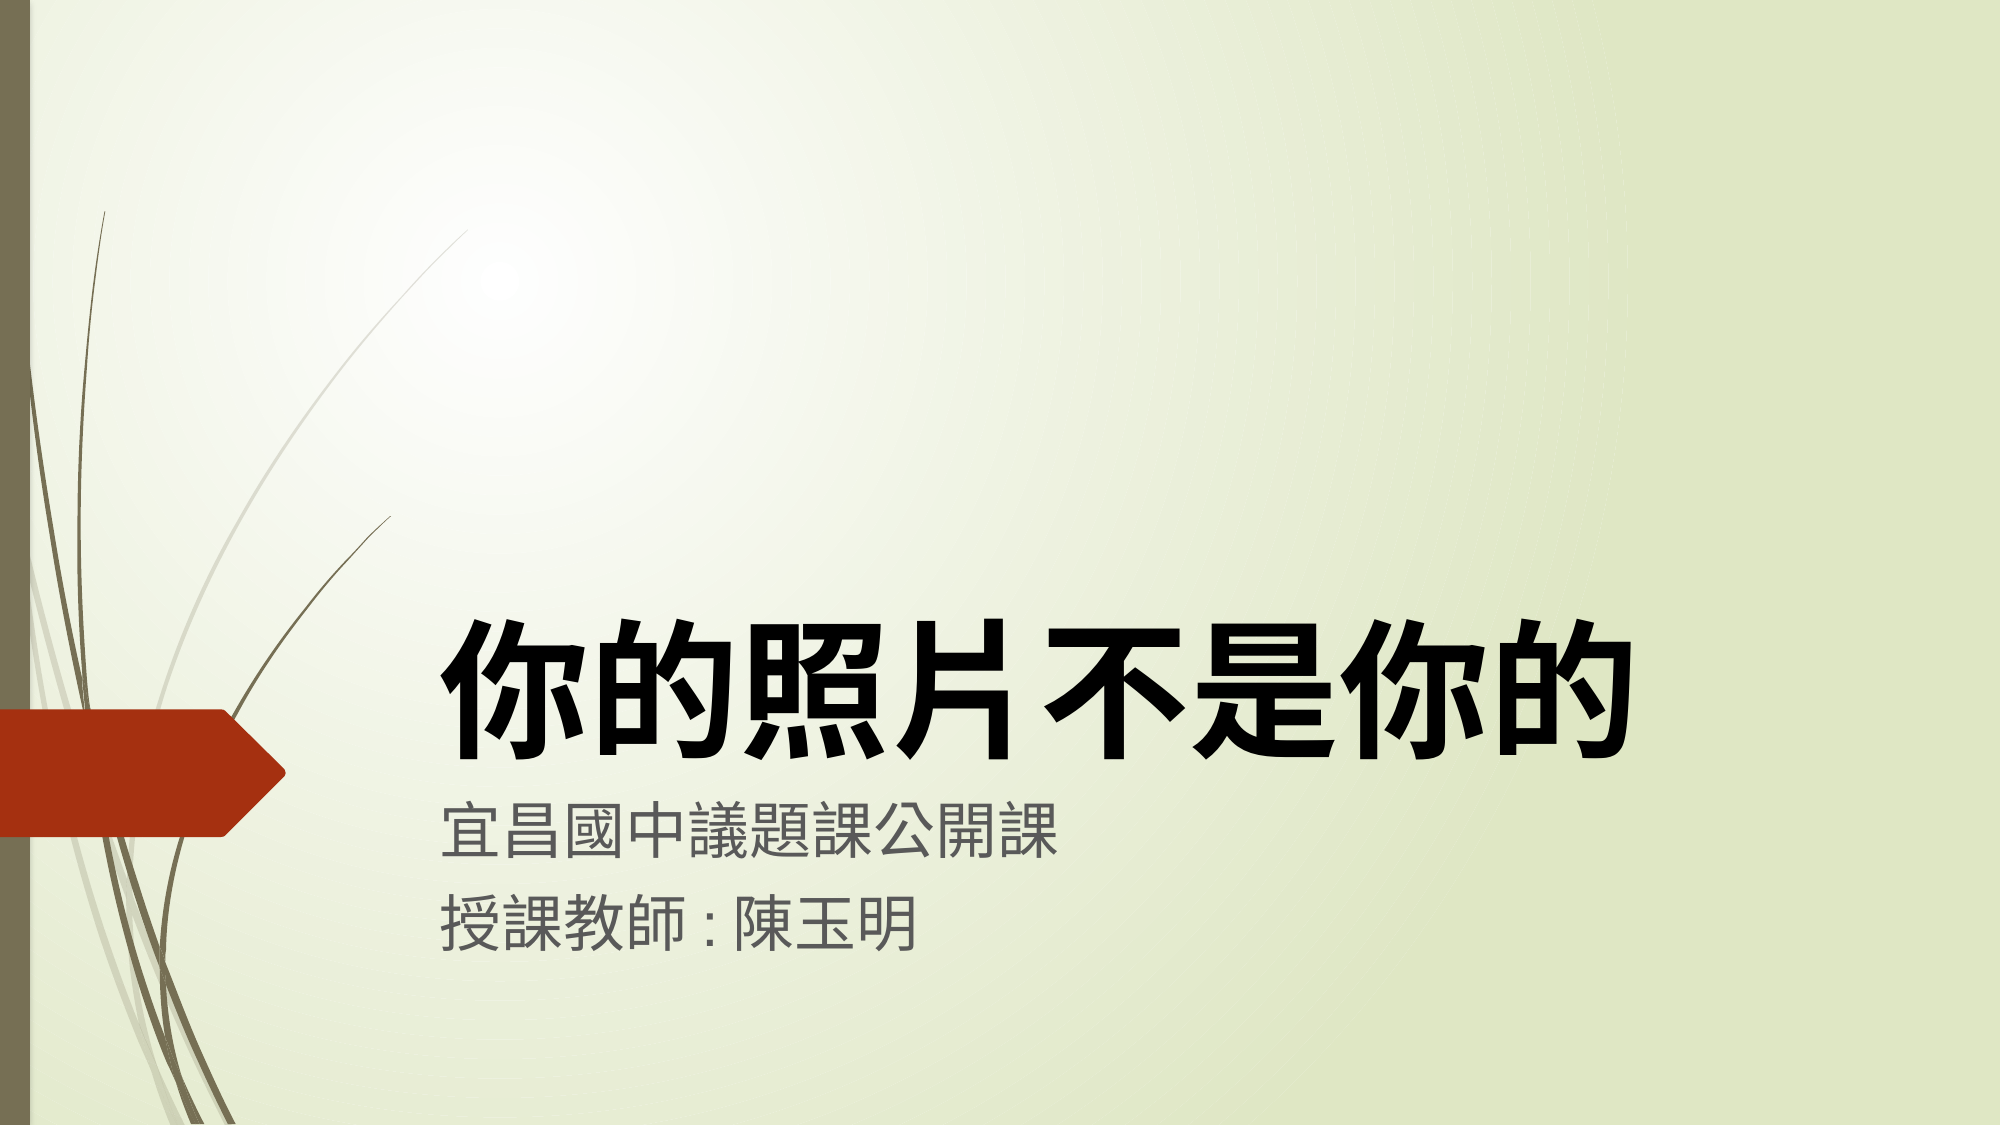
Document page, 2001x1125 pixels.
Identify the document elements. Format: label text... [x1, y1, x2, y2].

title 你的照片不是你的 [424, 412, 1888, 783]
subtitle 宜昌國中議題課公開課 授課教師:陳玉明 [424, 783, 1888, 969]
